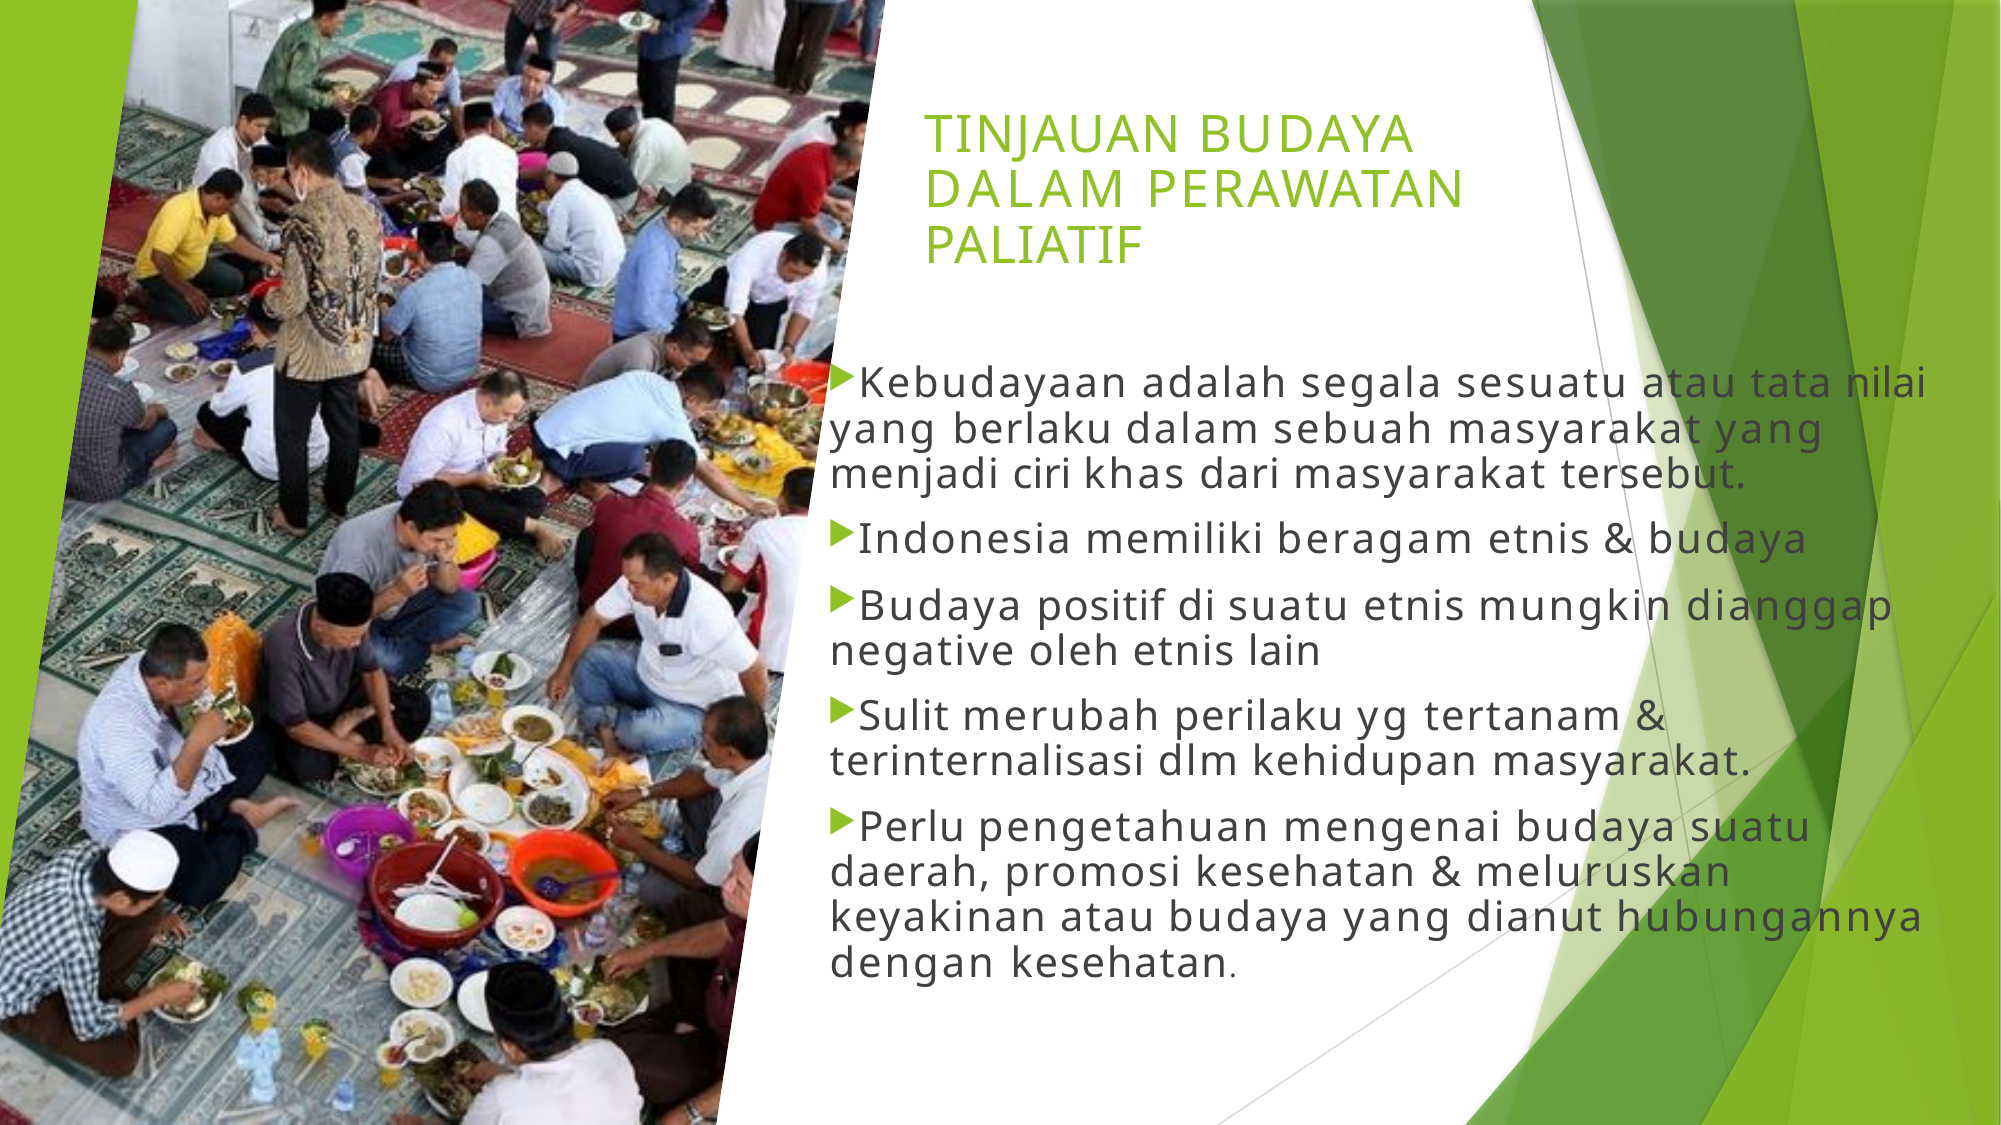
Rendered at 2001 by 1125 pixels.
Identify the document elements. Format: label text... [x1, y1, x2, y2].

text_box Kebudayaan adalah segala sesuatu atau tata nilai yang berlaku dalam sebuah masyarakat yang menjadi ciri khas dari masyarakat tersebut. Indonesia memiliki beragam etnis & budaya Budaya positif di suatu etnis mungkin dianggap negative oleh etnis lain Sulit merubah perilaku yg tertanam & terinternalisasi dlm kehidupan masyarakat. Perlu pengetahuan mengenai budaya suatu daerah, promosi kesehatan & meluruskan keyakinan atau budaya yang dianut hubungannya dengan kesehatan. [890, 354, 1963, 1100]
picture [0, 0, 886, 1125]
title TINJAUAN BUDAYA DALAM PERAWATAN PALIATIF [908, 99, 1522, 317]
